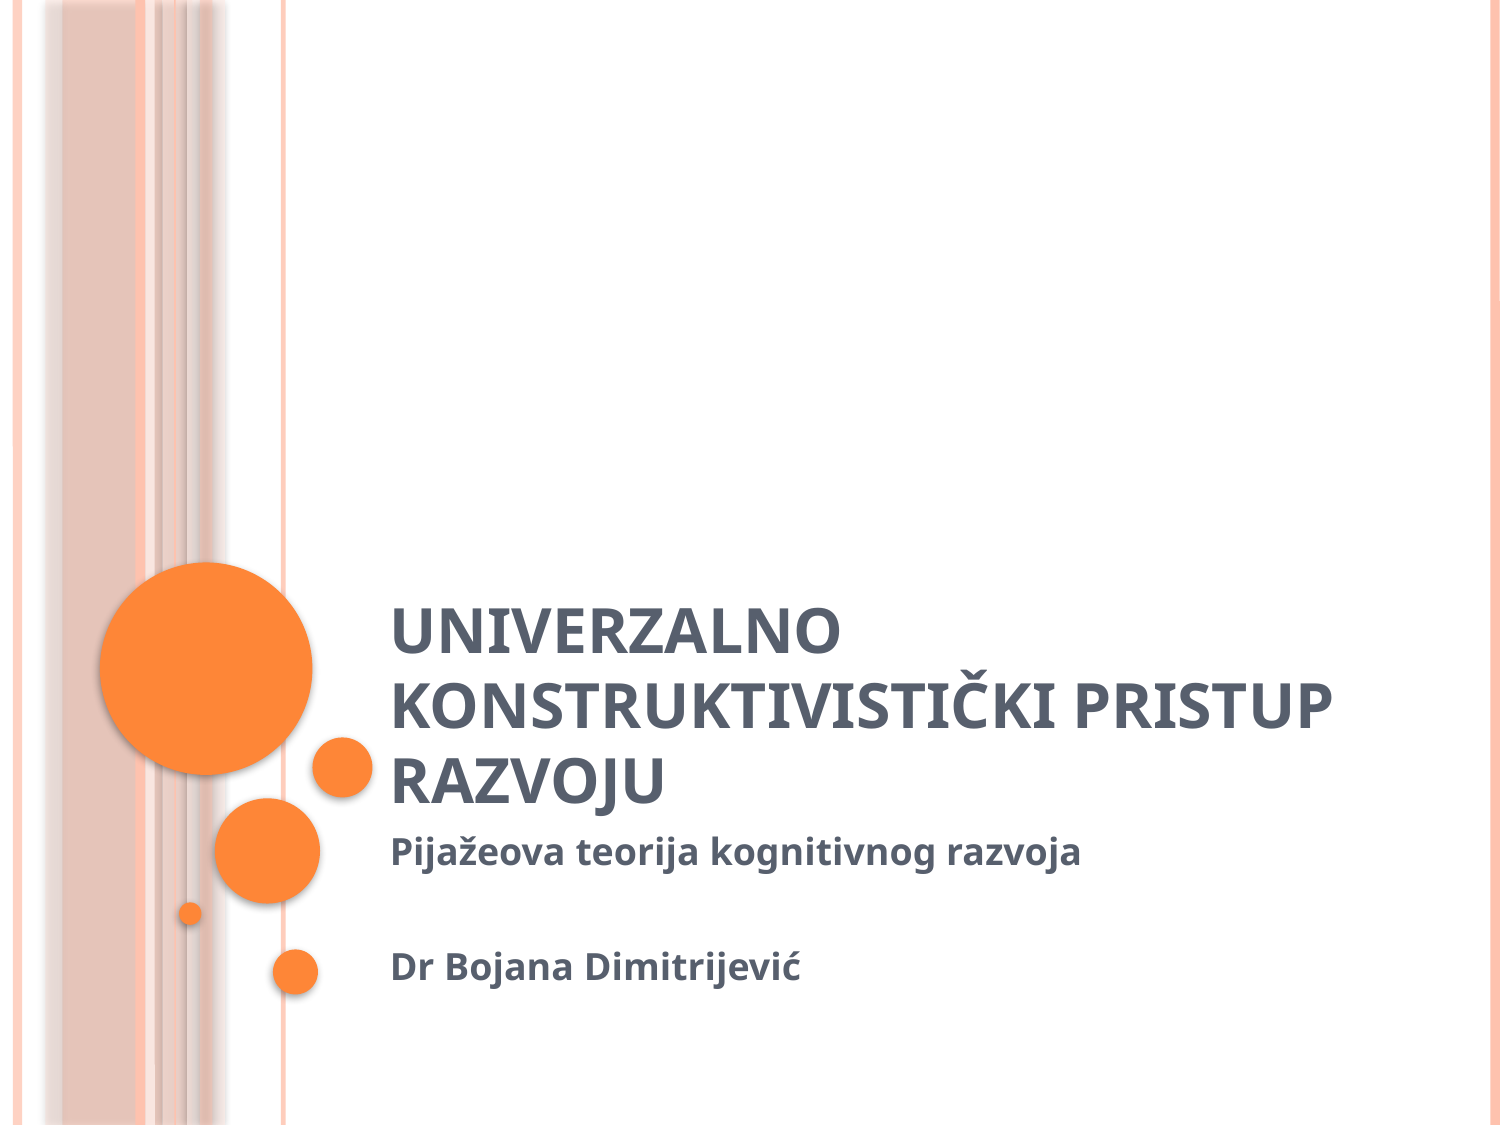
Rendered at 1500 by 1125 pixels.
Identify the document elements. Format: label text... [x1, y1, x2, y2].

subtitle Pijažeova teorija kognitivnog razvoja Dr Bojana Dimitrijević [375, 820, 1388, 1046]
title Univerzalno konstruktivistički pristup razvoju [375, 512, 1388, 820]
